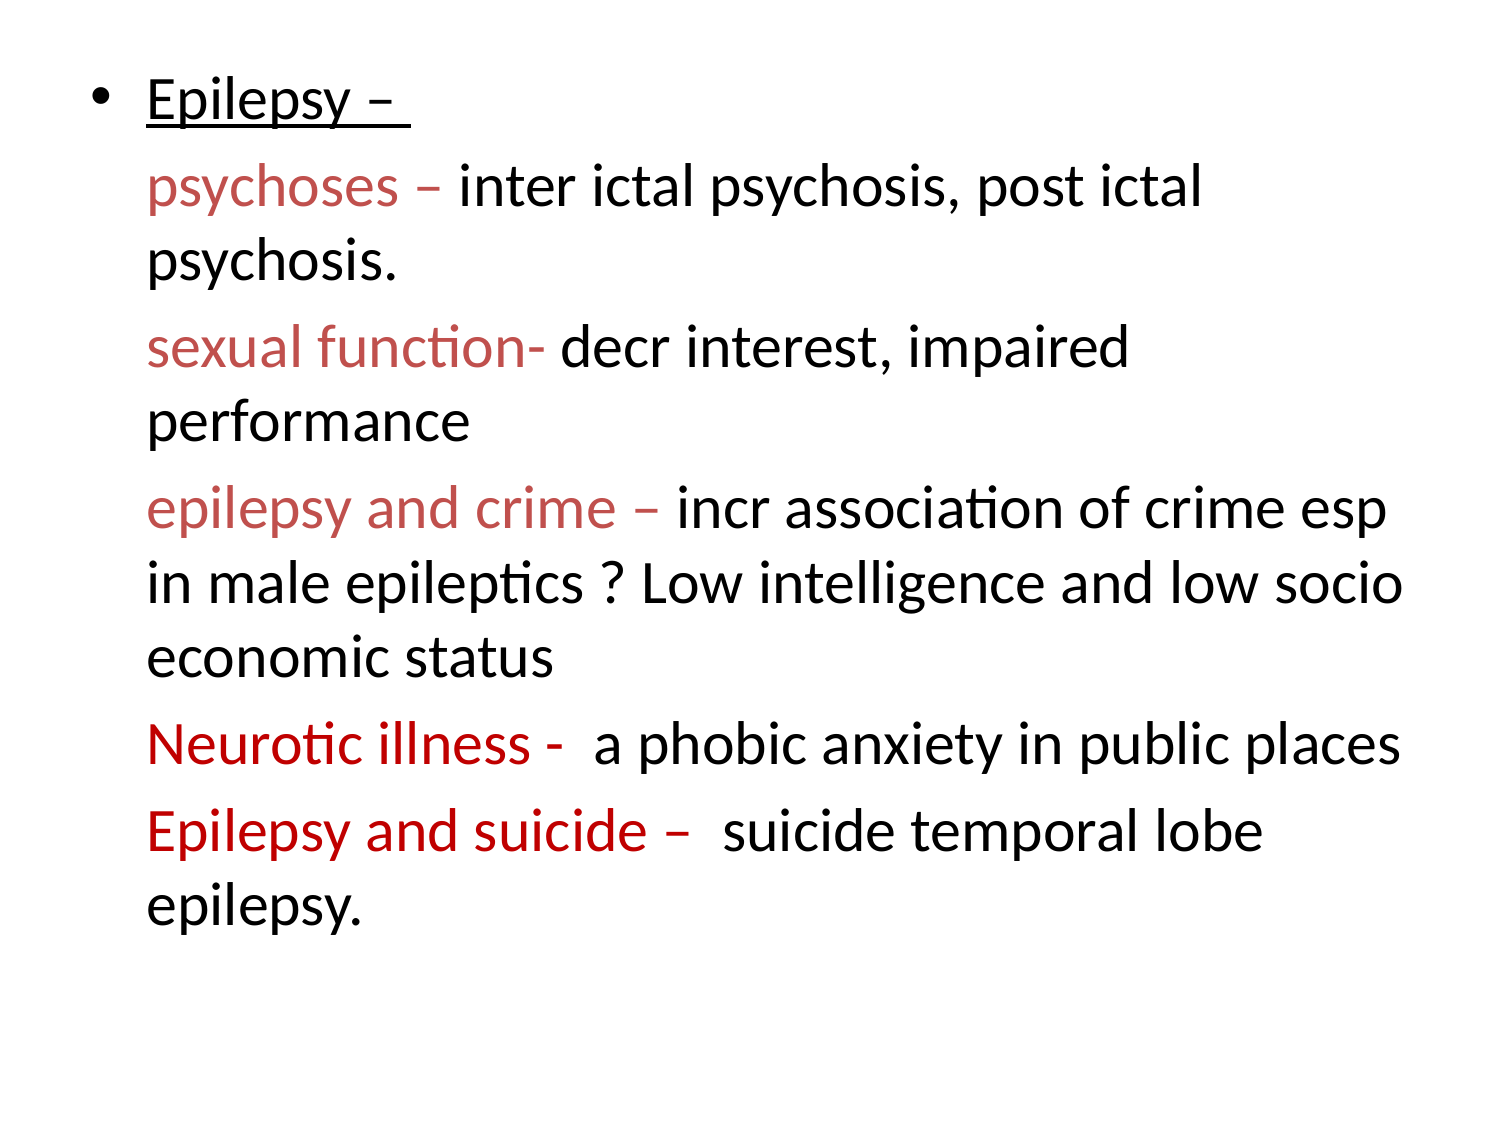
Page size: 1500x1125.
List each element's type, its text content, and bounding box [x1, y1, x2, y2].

list Epilepsy – psychoses – inter ictal psychosis, post ictal psychosis. sexual function- decr interest, impaired performance epilepsy and crime – incr association of crime esp in male epileptics ? Low intelligence and low socio economic status Neurotic illness - a phobic anxiety in public places Epilepsy and suicide – suicide temporal lobe epilepsy. [75, 50, 1425, 1005]
